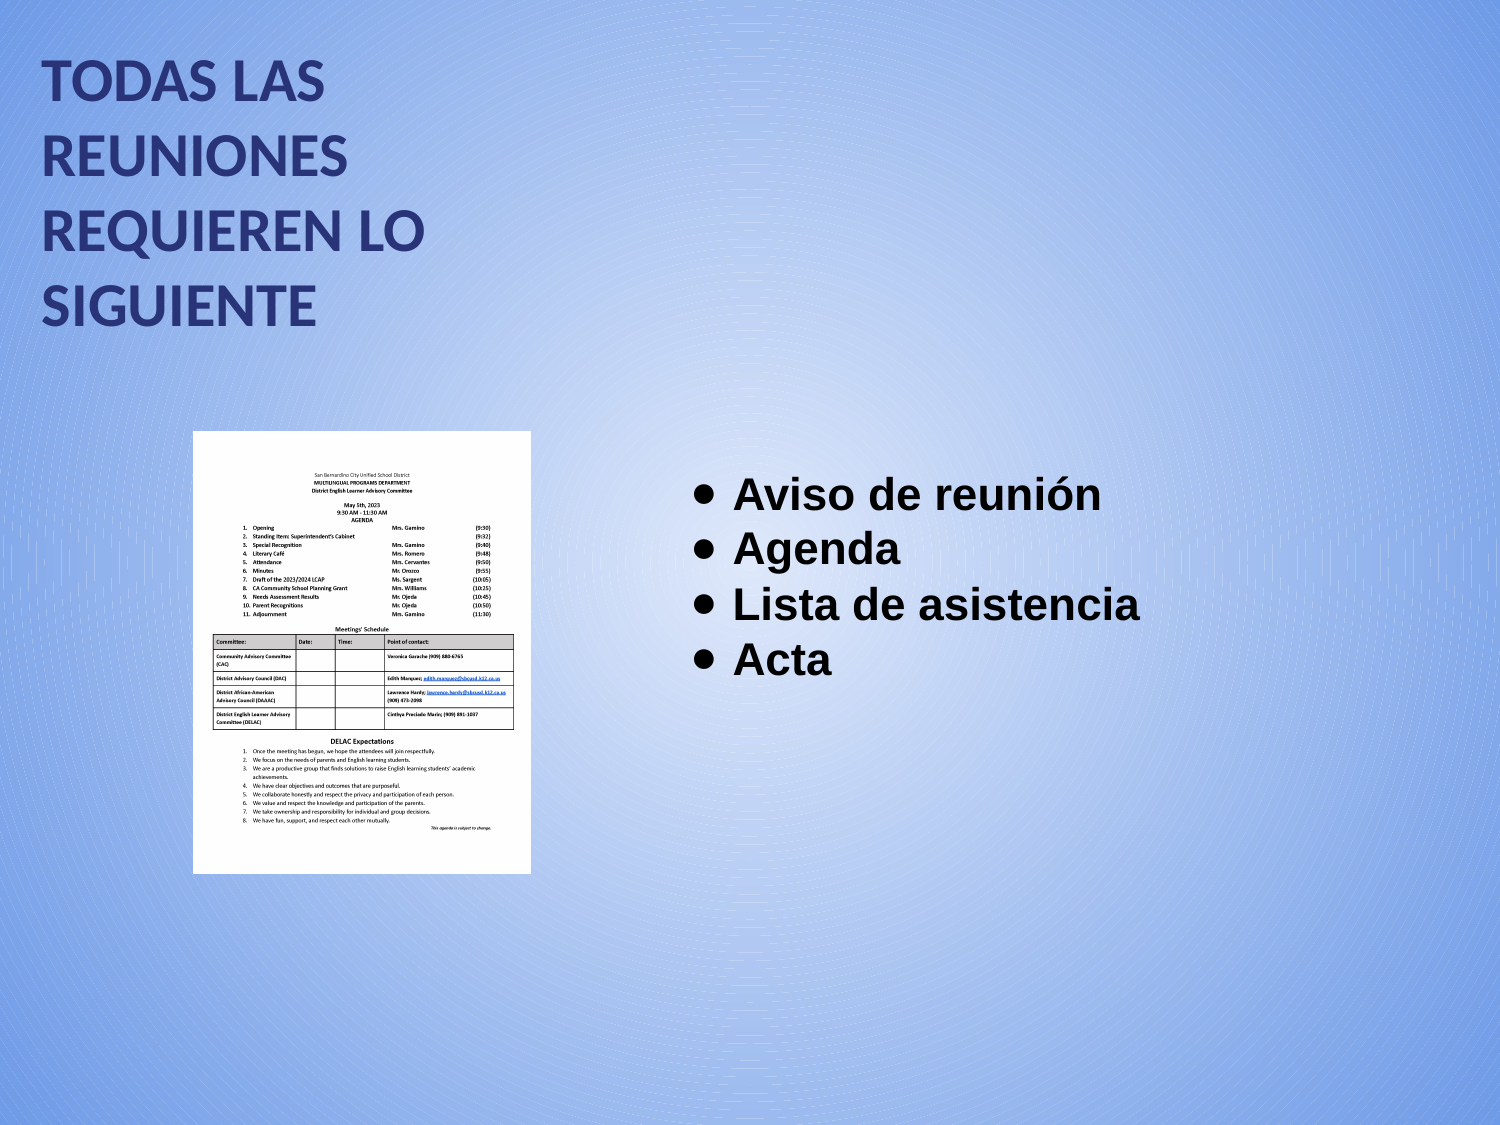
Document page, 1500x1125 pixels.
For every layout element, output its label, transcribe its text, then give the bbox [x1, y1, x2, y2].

picture [192, 431, 531, 874]
text_box Aviso de reunión Agenda Lista de asistencia Acta [690, 213, 1500, 685]
title TODAS LAS REUNIONES REQUIEREN LO SIGUIENTE [39, 37, 571, 339]
